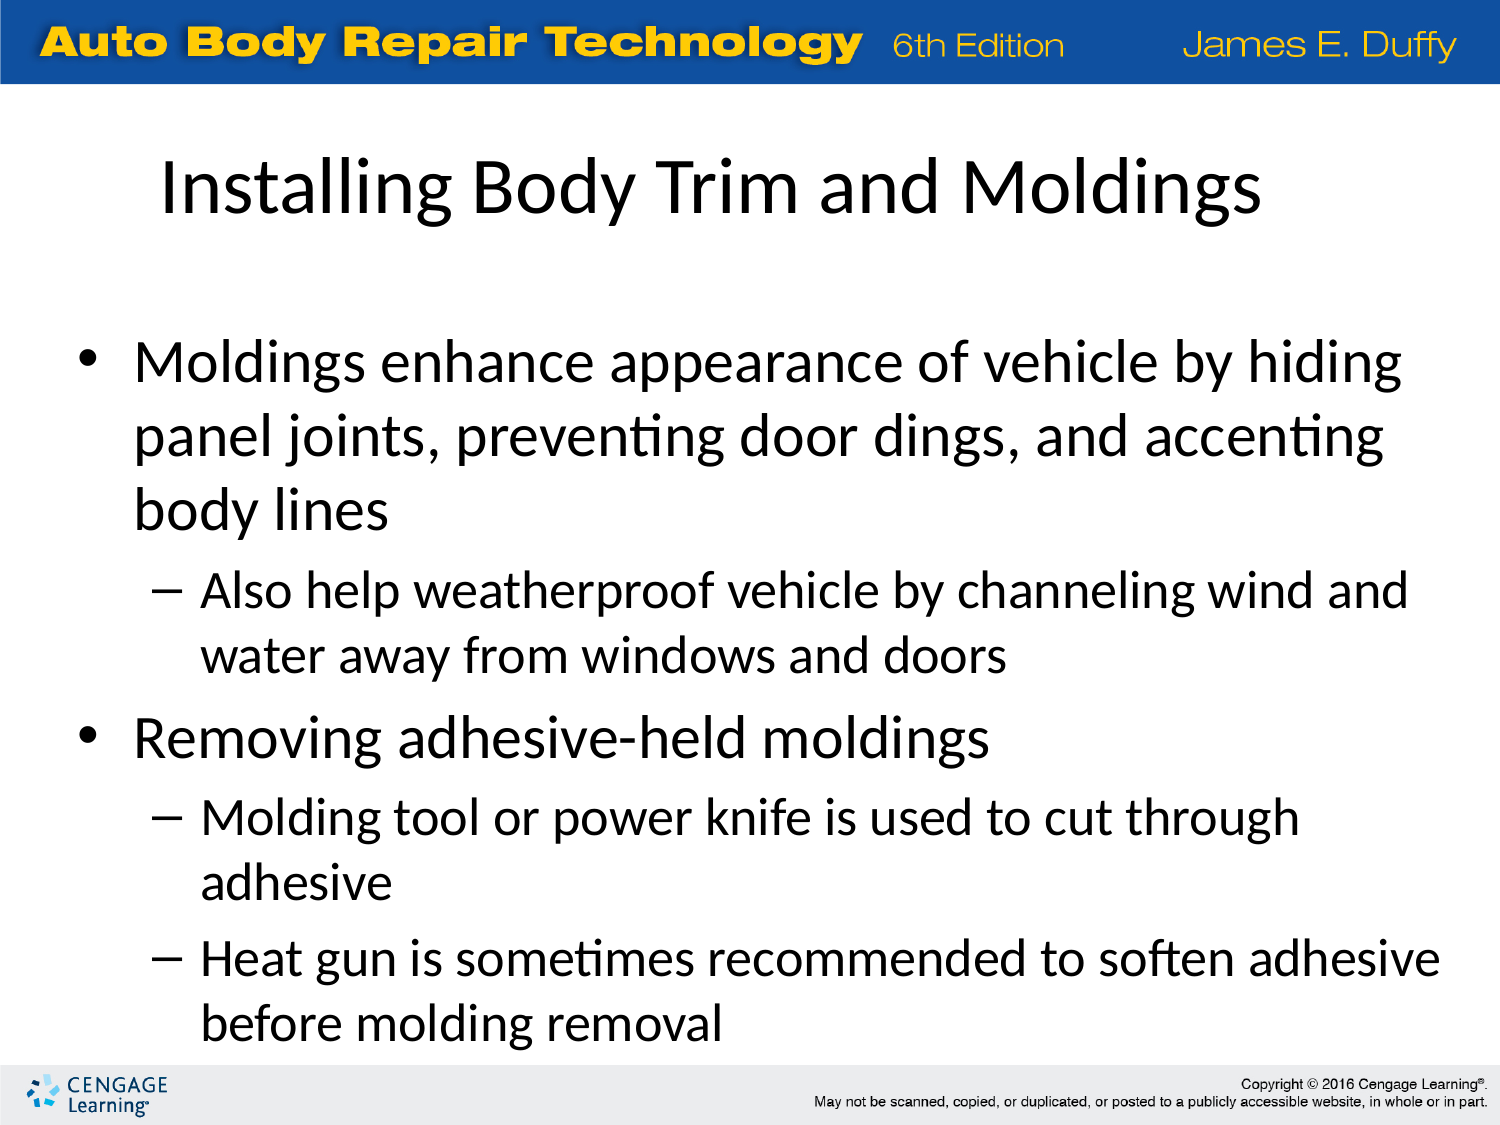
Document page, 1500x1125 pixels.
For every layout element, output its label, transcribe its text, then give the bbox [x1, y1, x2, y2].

picture [0, 0, 1500, 1125]
list Moldings enhance appearance of vehicle by hiding panel joints, preventing door dings, and accenting body lines Also help weatherproof vehicle by channeling wind and water away from windows and doors Removing adhesive-held moldings Molding tool or power knife is used to cut through adhesive Heat gun is sometimes recommended to soften adhesive before molding removal [62, 312, 1475, 1063]
title Installing Body Trim and Moldings [75, 87, 1350, 275]
